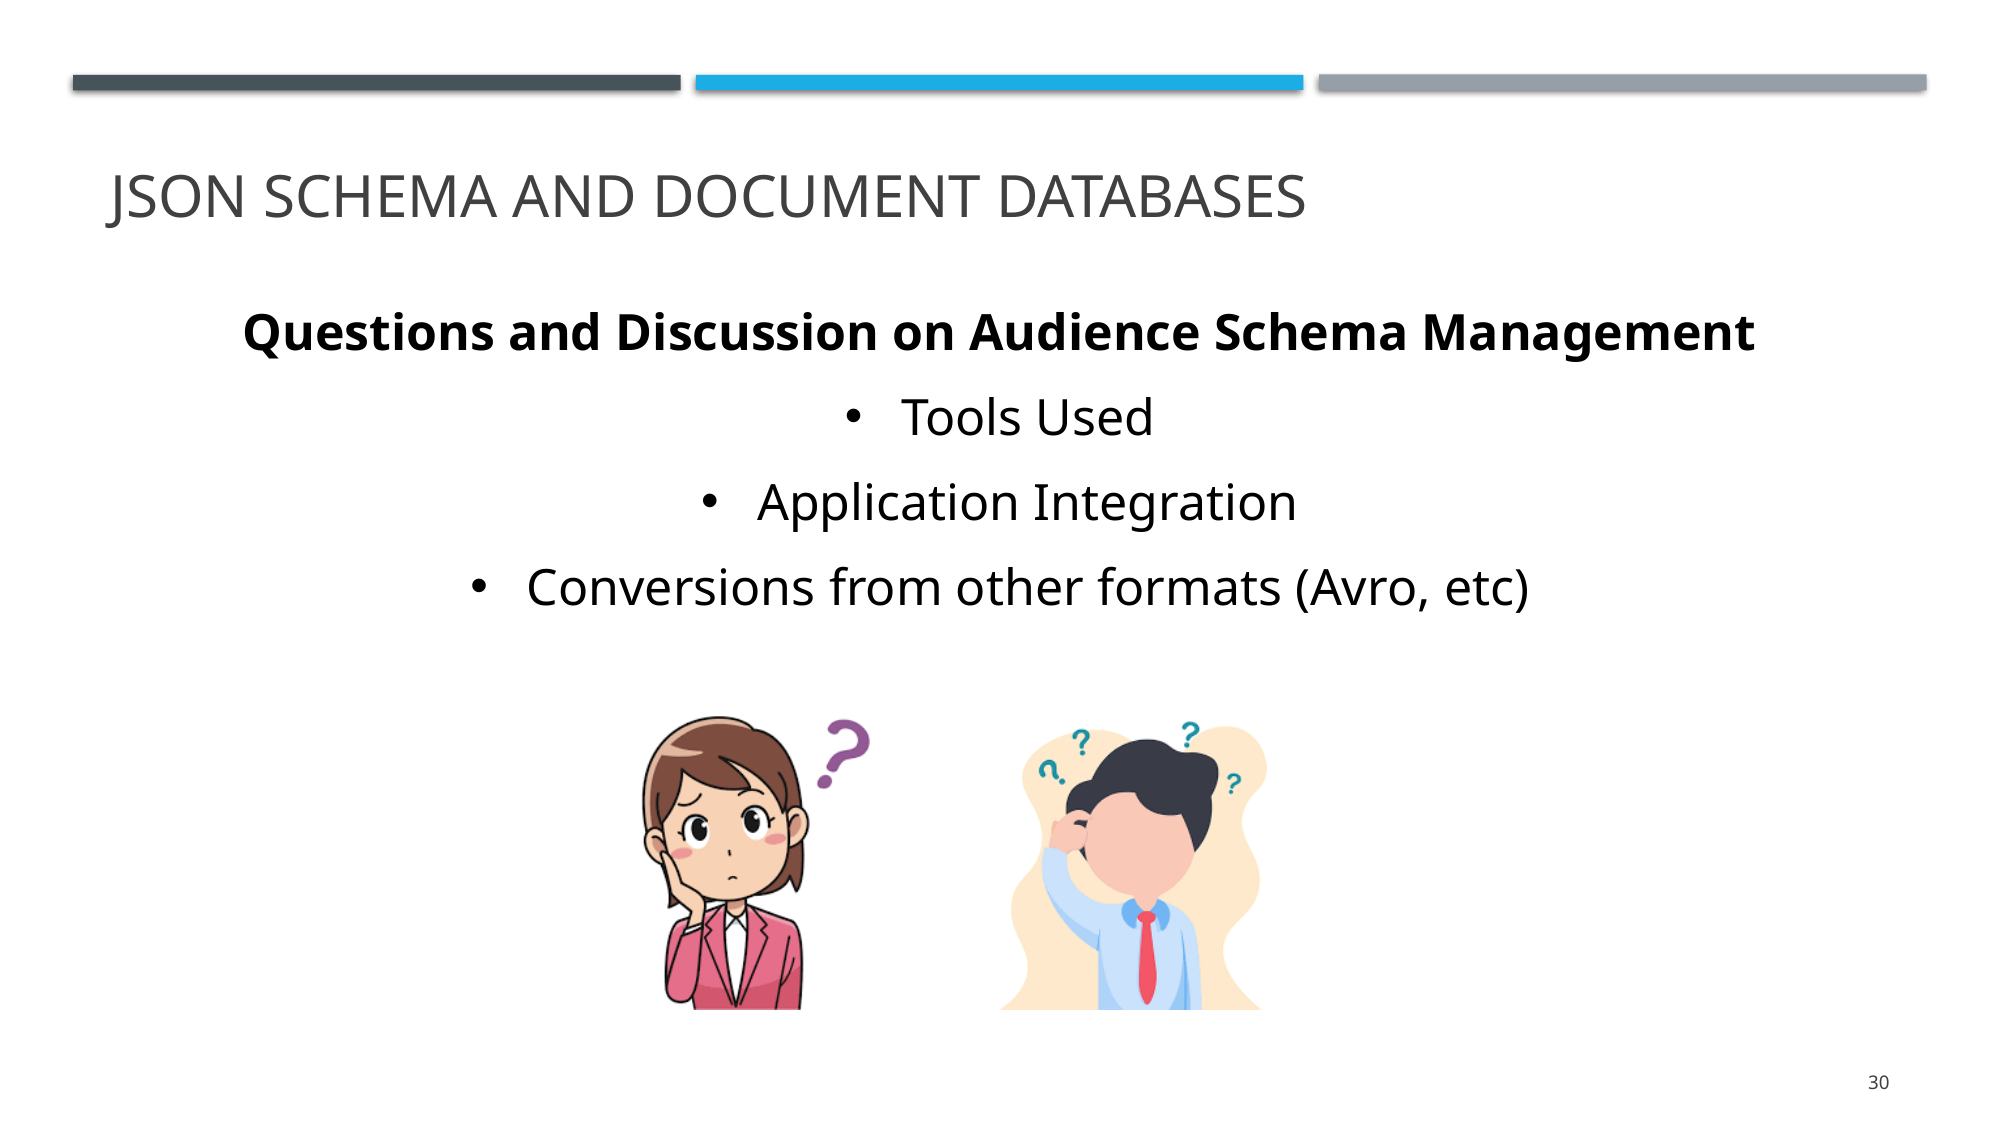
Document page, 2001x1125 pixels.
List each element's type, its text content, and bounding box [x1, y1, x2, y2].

slide_number 30 [1732, 1053, 1905, 1114]
title JSON SCHEMA AND DOCUMENT DATABASES [95, 115, 1905, 237]
picture [609, 715, 905, 1011]
text_box Questions and Discussion on Audience Schema Management Tools Used Application Integration Conversions from other formats (Avro, etc) [128, 293, 1872, 623]
picture [999, 715, 1267, 1011]
